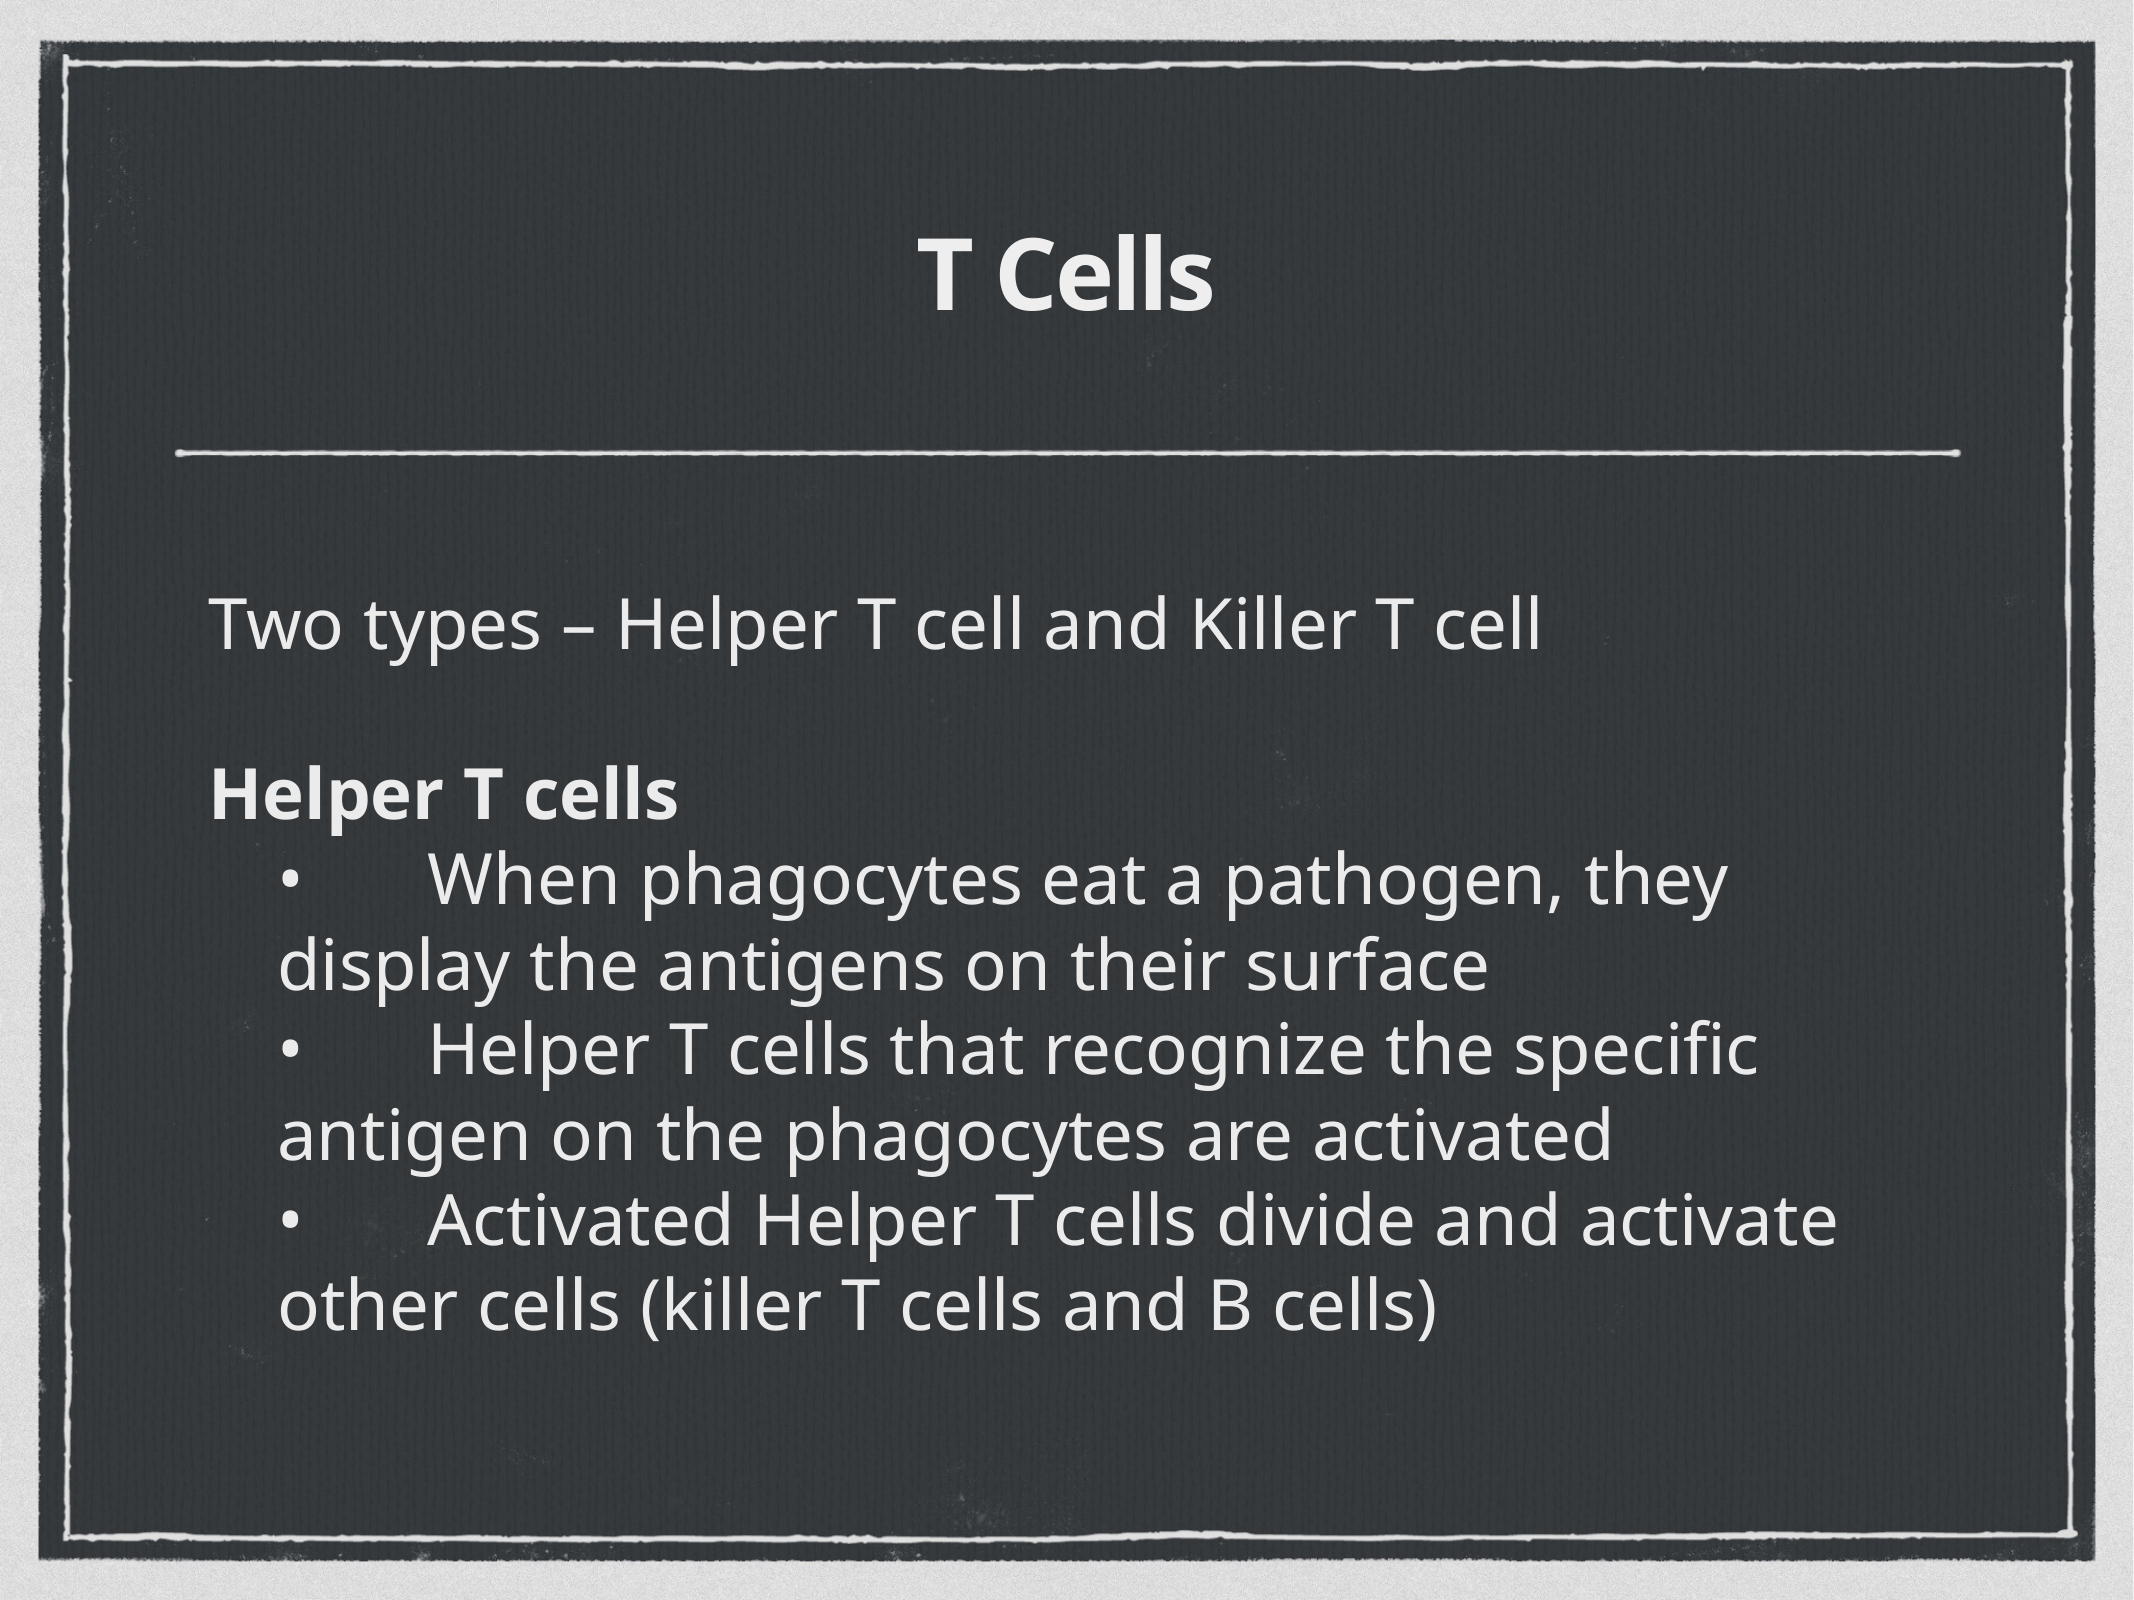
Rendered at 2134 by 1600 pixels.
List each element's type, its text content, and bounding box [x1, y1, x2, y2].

title T Cells [207, 114, 1926, 428]
list Two types – Helper T cell and Killer T cell Helper T cells • When phagocytes eat a pathogen, they display the antigens on their surface • Helper T cells that recognize the specific antigen on the phagocytes are activated • Activated Helper T cells divide and activate other cells (killer T cells and B cells) [207, 534, 1926, 1474]
picture [0, 0, 2134, 1600]
